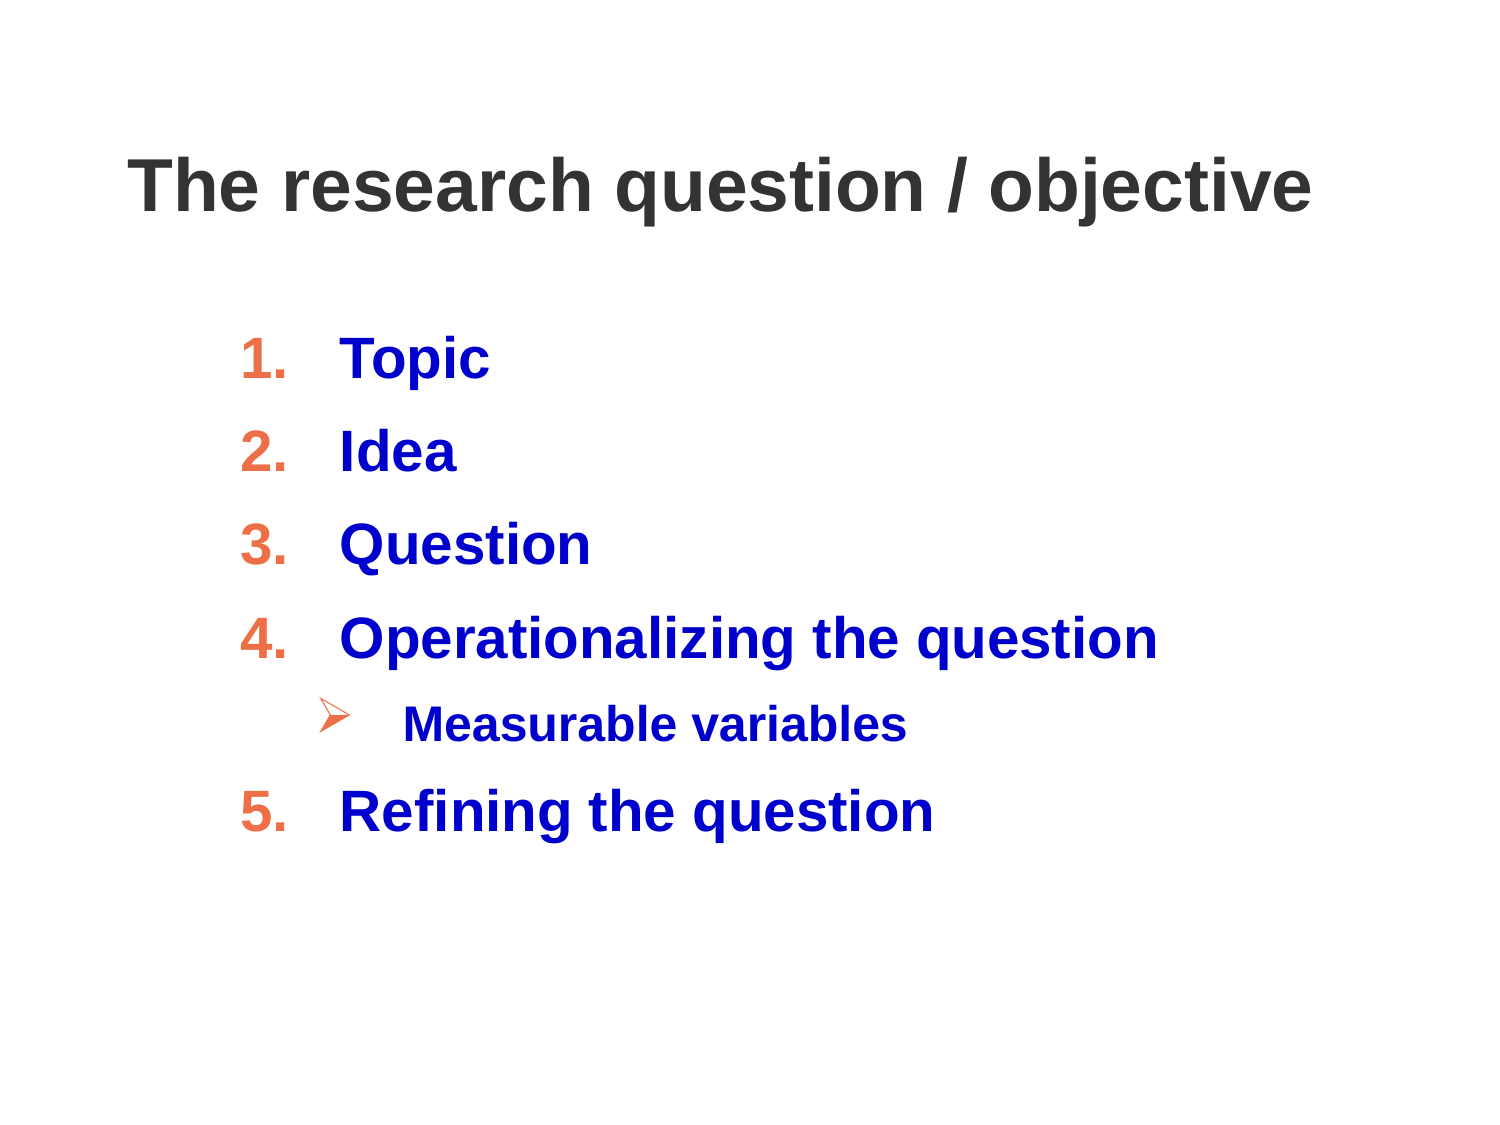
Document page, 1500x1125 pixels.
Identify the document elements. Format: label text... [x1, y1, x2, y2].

title The research question / objective [112, 46, 1375, 235]
list Topic Idea Question Operationalizing the question Measurable variables Refining the question [225, 312, 1413, 925]
